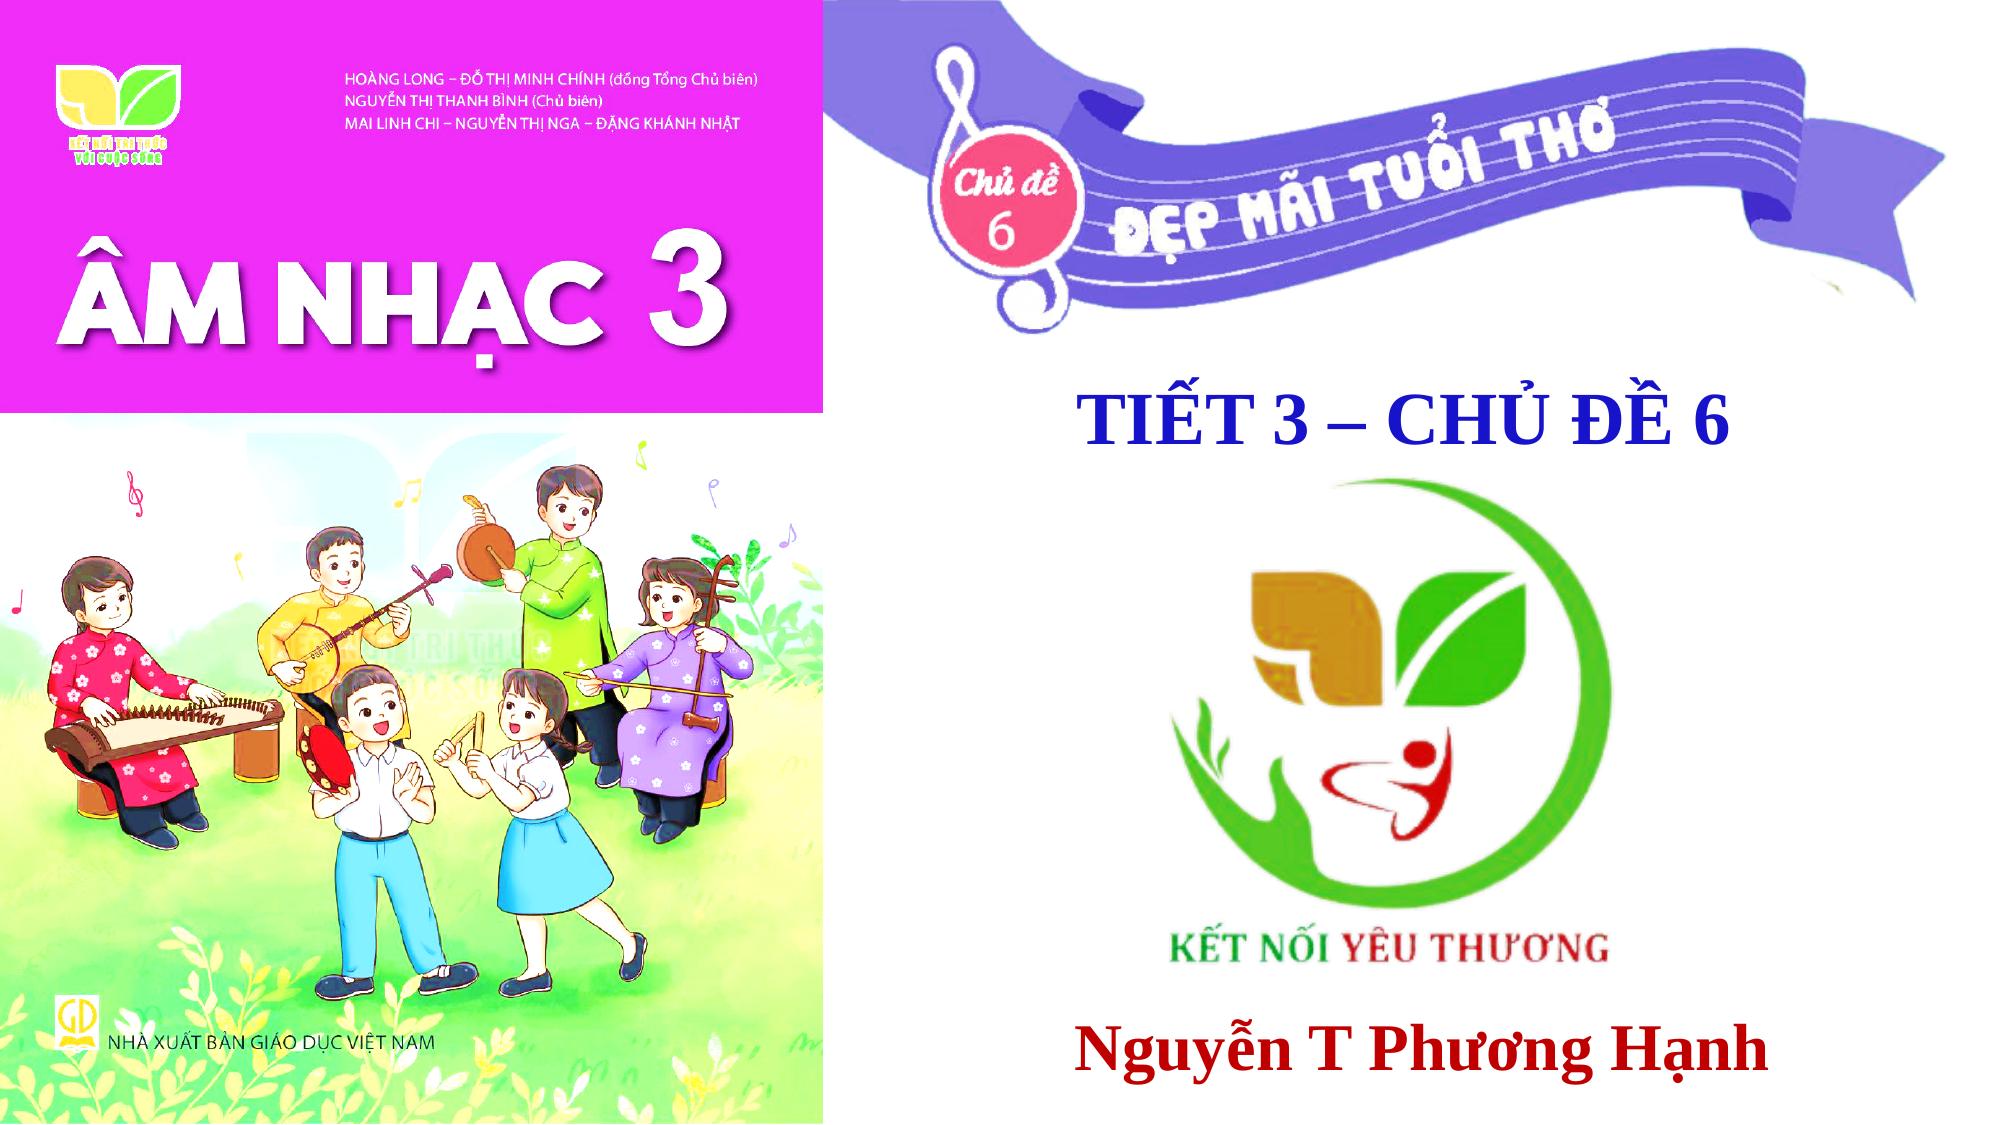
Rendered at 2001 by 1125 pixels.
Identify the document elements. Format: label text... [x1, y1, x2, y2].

picture [0, 0, 1994, 1125]
text_box Nguyễn T Phương Hạnh [1058, 995, 1858, 1092]
text_box TIẾT 3 – CHỦ ĐỀ 6 [1060, 361, 1763, 468]
picture [1118, 460, 1654, 996]
